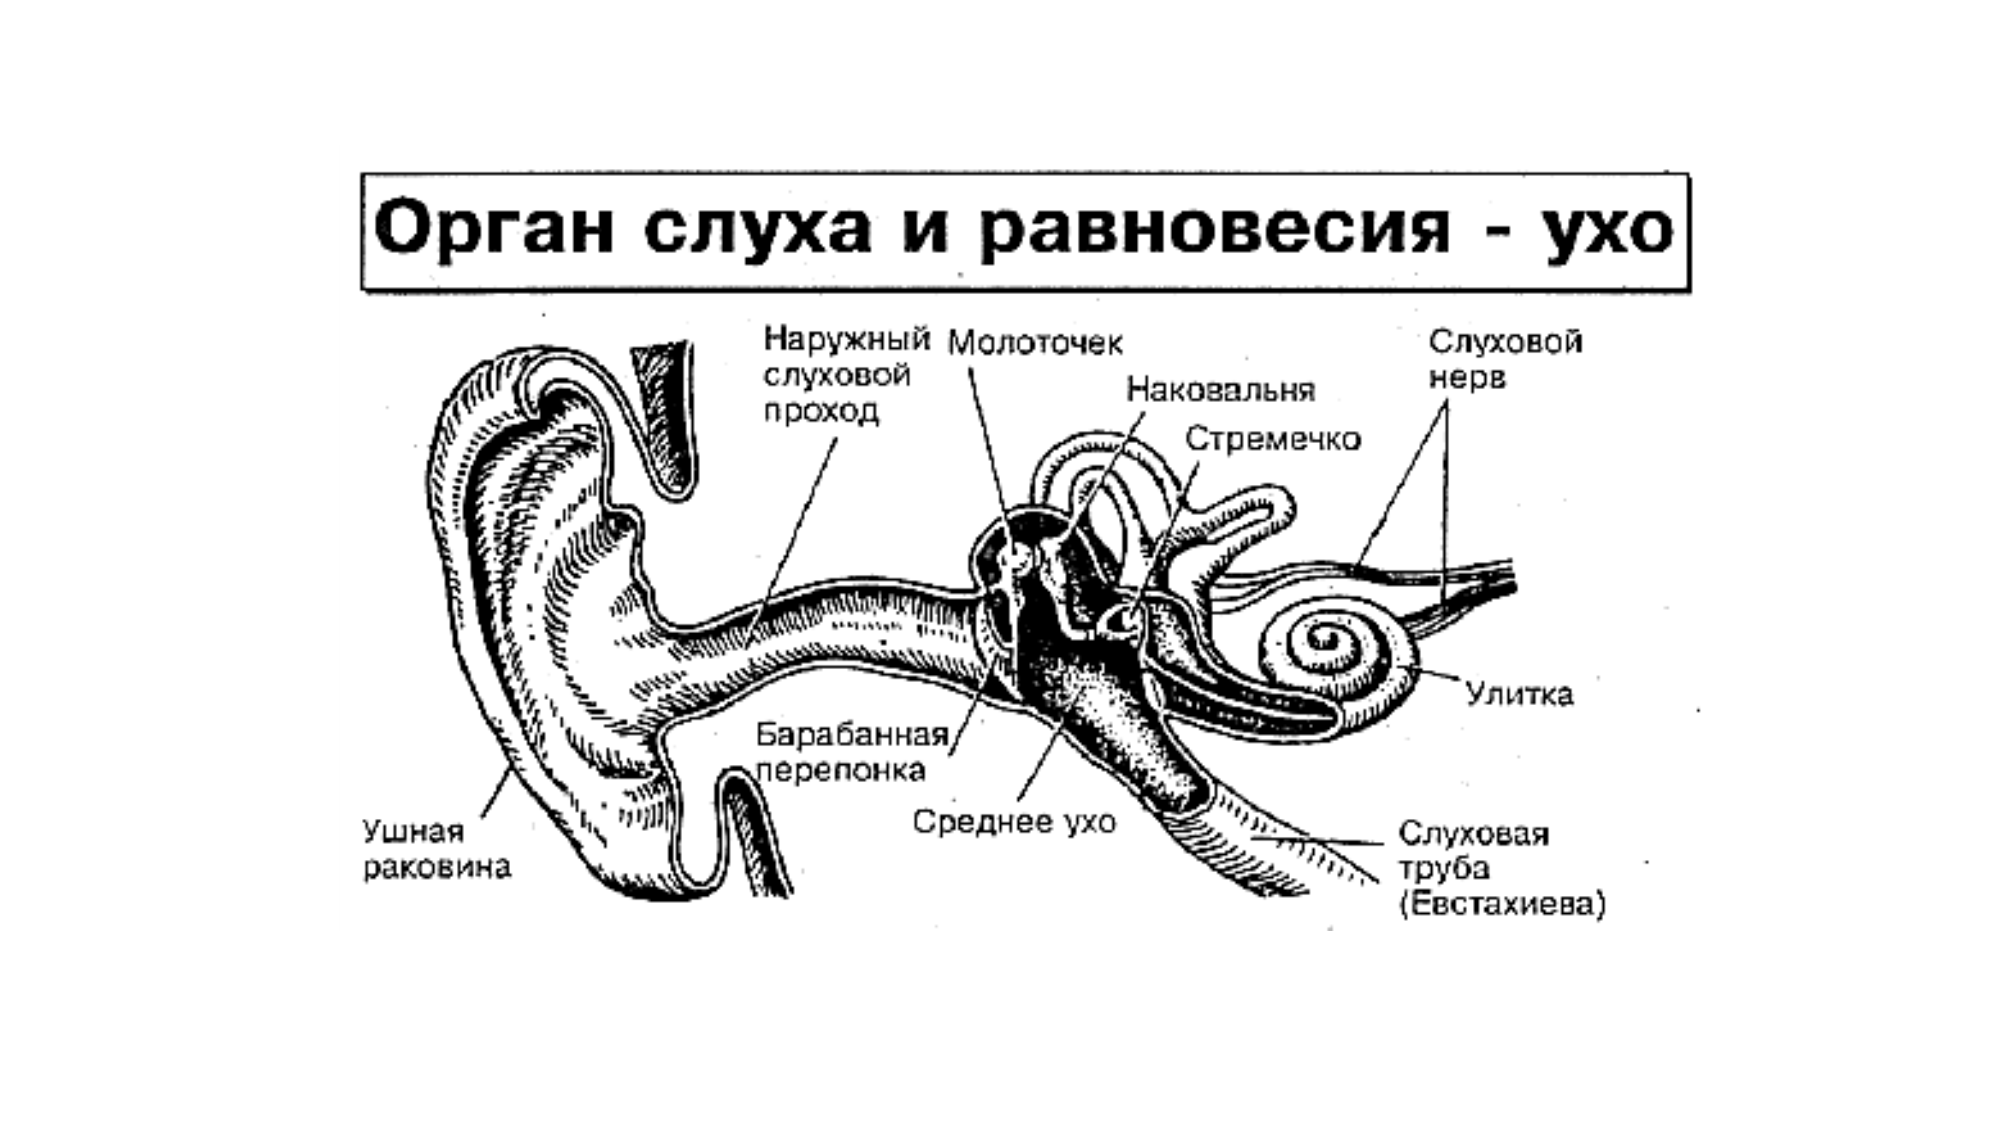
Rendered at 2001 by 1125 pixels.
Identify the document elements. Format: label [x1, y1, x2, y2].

picture [337, 145, 1721, 931]
